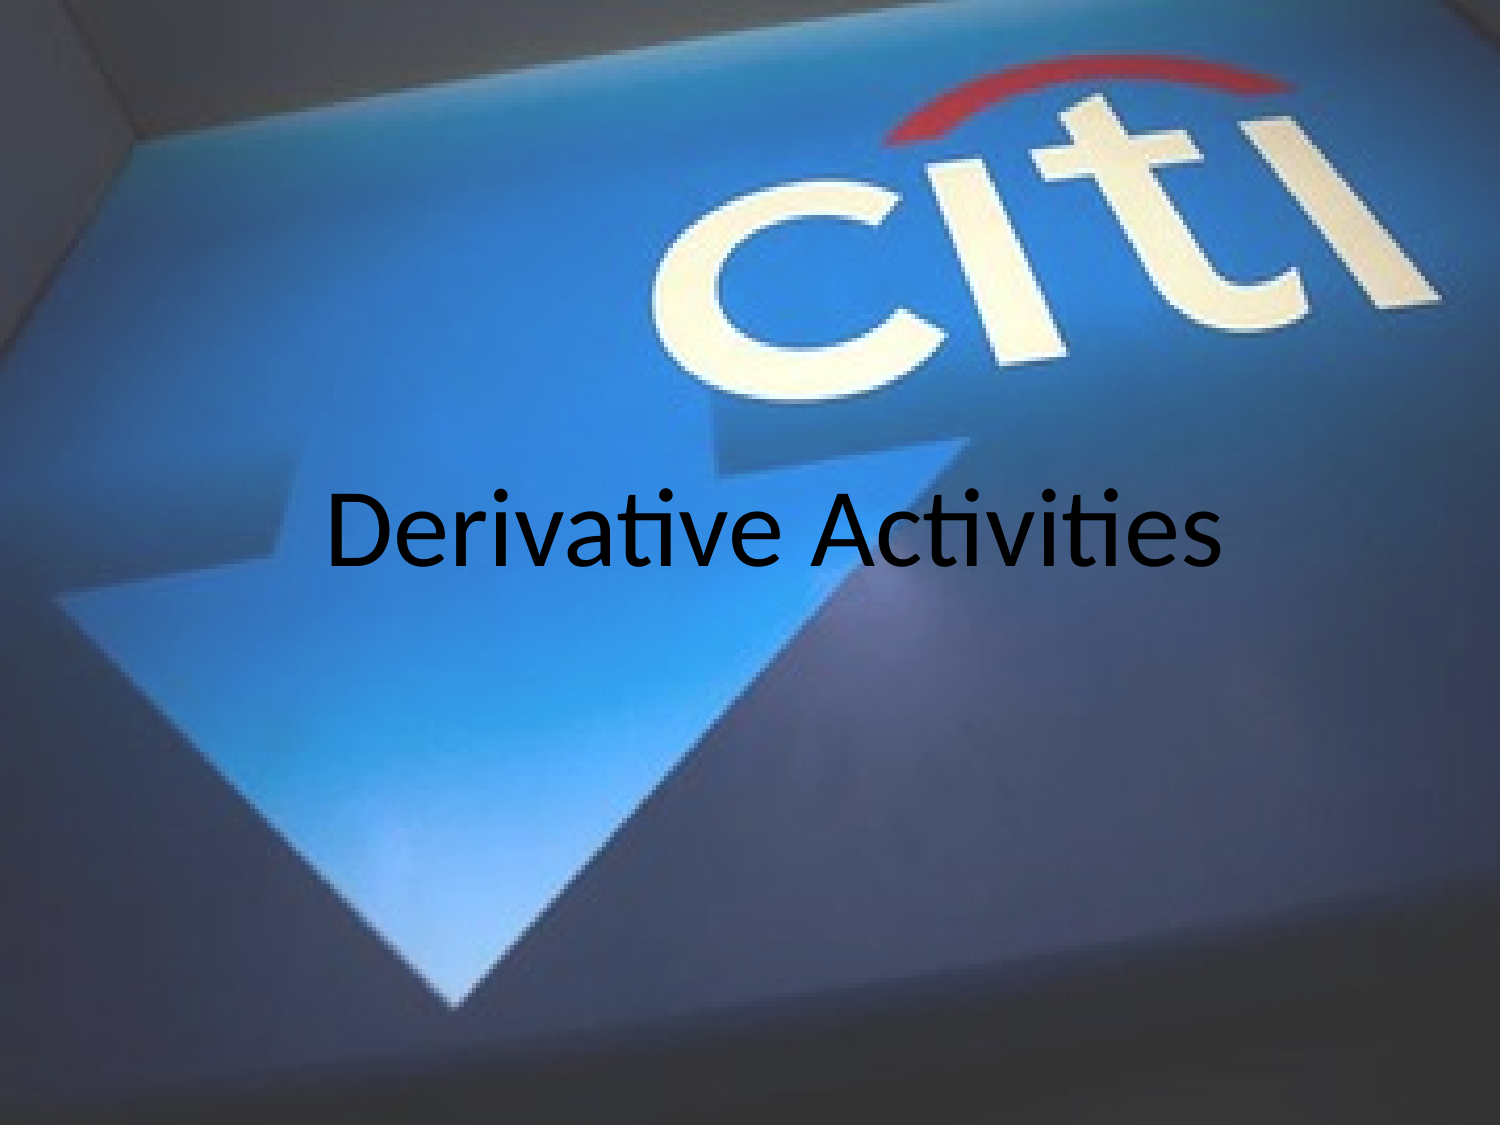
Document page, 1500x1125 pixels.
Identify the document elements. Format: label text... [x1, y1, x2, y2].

title Derivative Activities [99, 427, 1450, 616]
